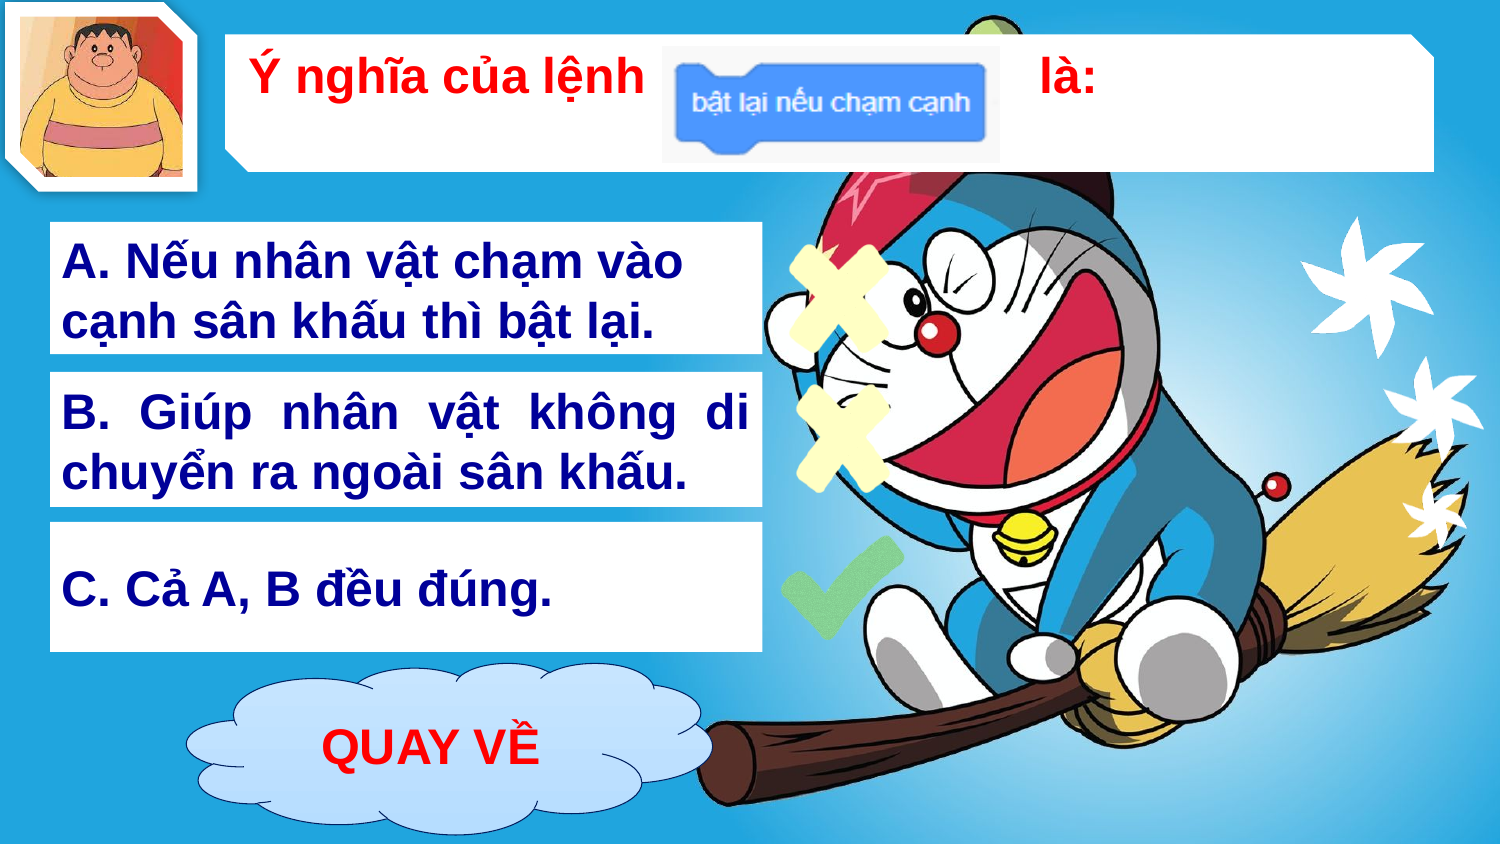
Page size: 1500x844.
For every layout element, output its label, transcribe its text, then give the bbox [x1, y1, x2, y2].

text_box A. Nếu nhân vật chạm vào cạnh sân khấu thì bật lại. [49, 221, 763, 355]
text_box QUAY VỀ [185, 662, 714, 836]
picture [0, 0, 1500, 844]
text_box Ý nghĩa của lệnh là: [223, 33, 1435, 173]
text_box B. Giúp nhân vật không di chuyển ra ngoài sân khấu. [49, 371, 763, 508]
text_box C. Cả A, B đều đúng. [49, 521, 763, 653]
